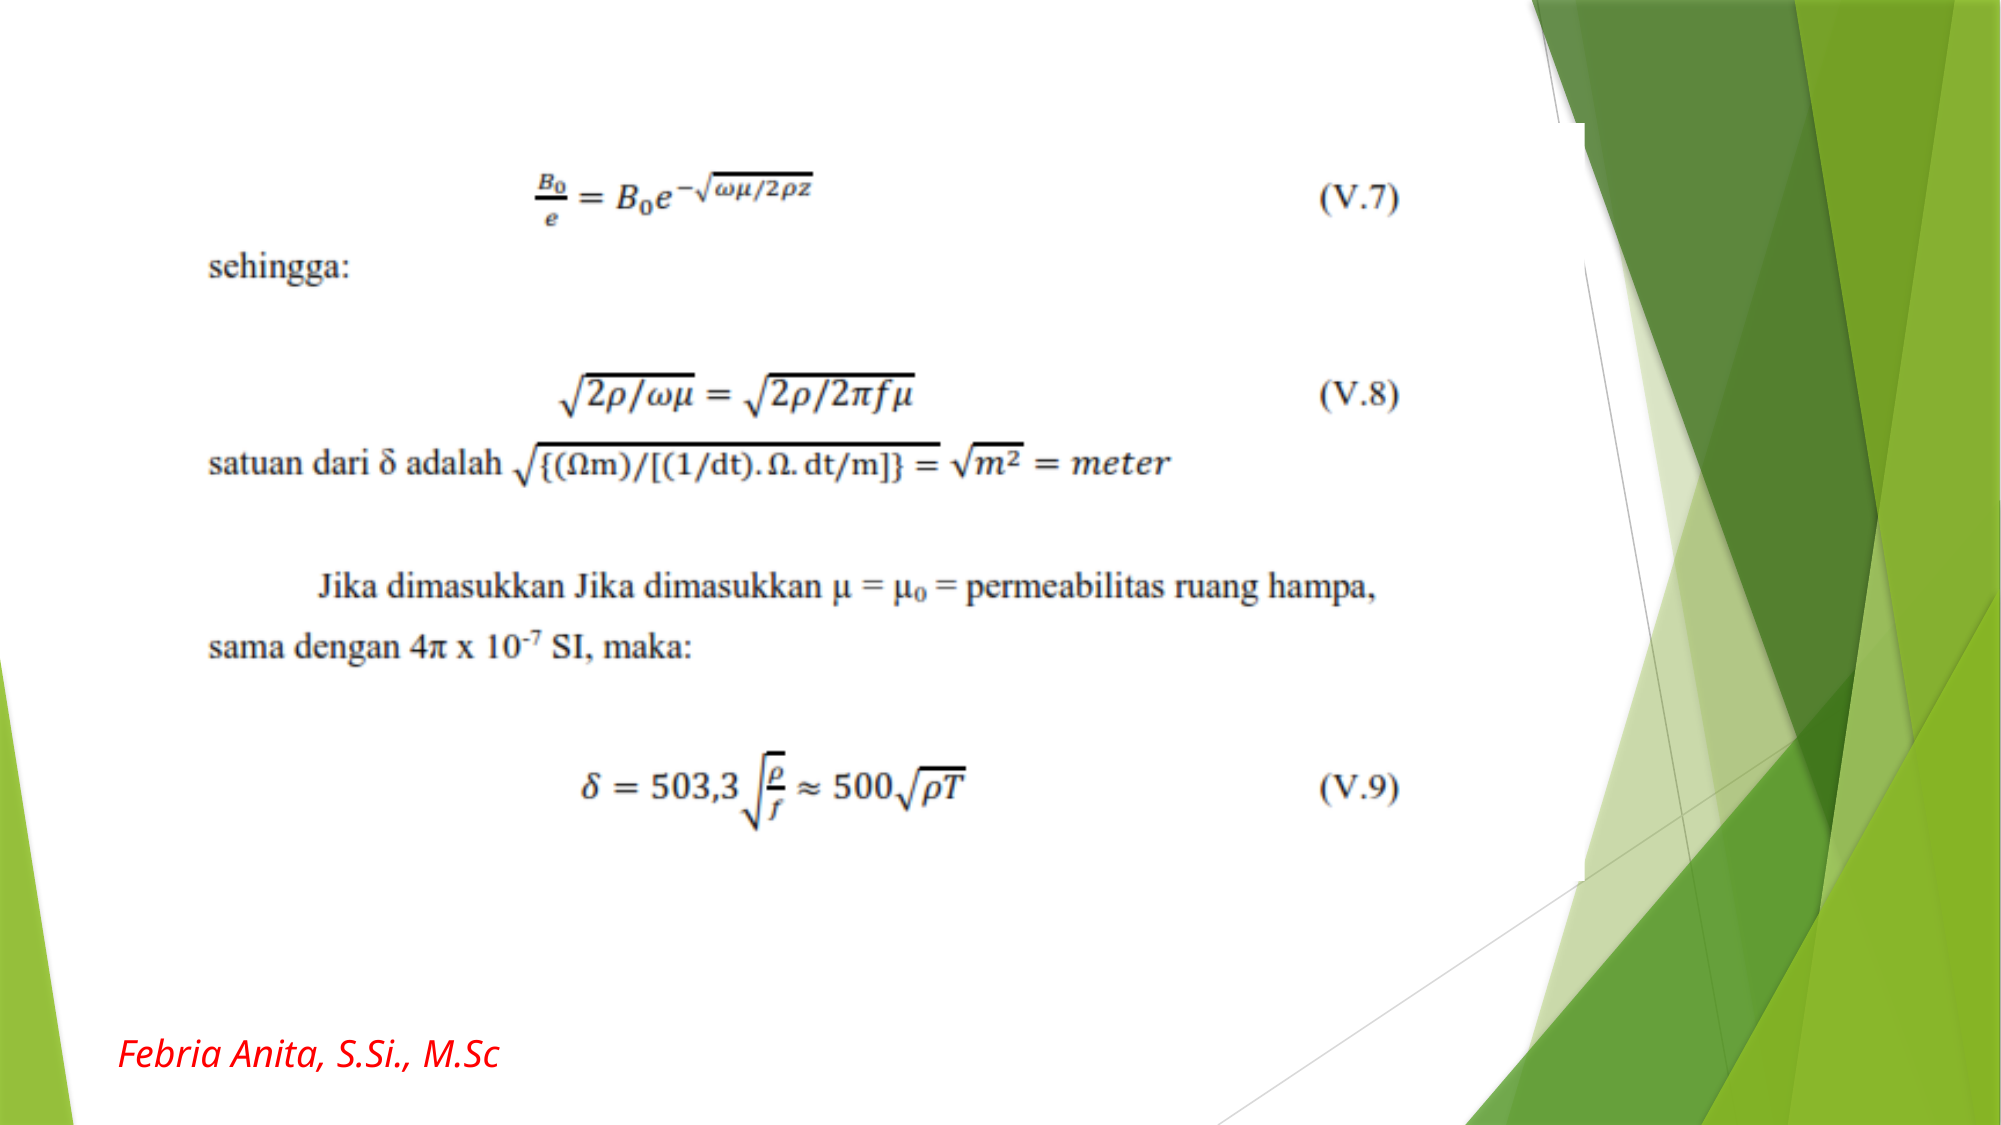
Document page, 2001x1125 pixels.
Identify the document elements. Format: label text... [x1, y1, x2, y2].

picture [118, 123, 1586, 882]
text_box Febria Anita, S.Si., M.Sc [102, 1023, 516, 1083]
